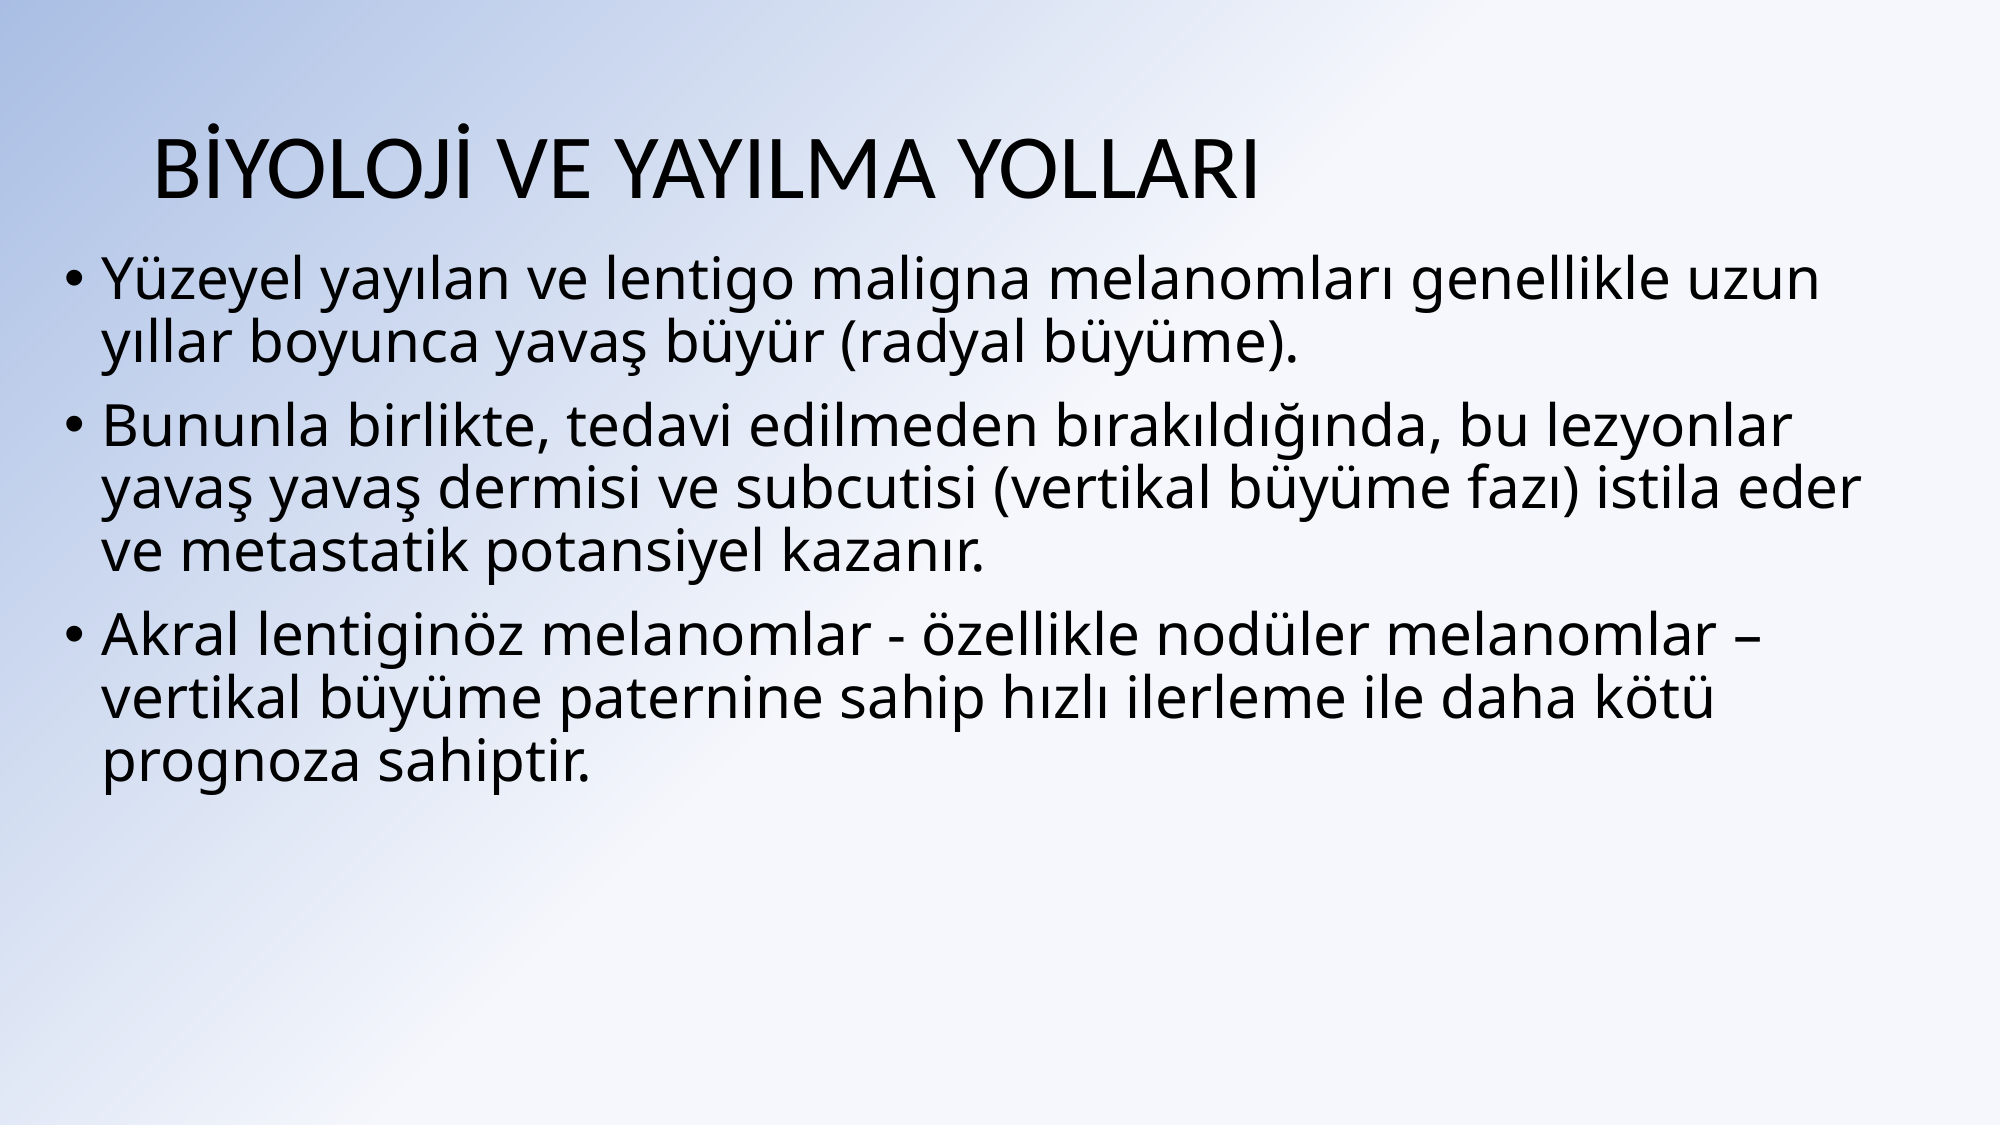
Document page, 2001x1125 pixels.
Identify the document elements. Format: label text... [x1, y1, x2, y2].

list Yüzeyel yayılan ve lentigo maligna melanomları genellikle uzun yıllar boyunca yavaş büyür (radyal büyüme). Bununla birlikte, tedavi edilmeden bırakıldığında, bu lezyonlar yavaş yavaş dermisi ve subcutisi (vertikal büyüme fazı) istila eder ve metastatik potansiyel kazanır. Akral lentiginöz melanomlar - özellikle nodüler melanomlar – vertikal büyüme paternine sahip hızlı ilerleme ile daha kötü prognoza sahiptir. [49, 241, 1925, 1009]
title BİYOLOJİ VE YAYILMA YOLLARI [137, 59, 1863, 241]
